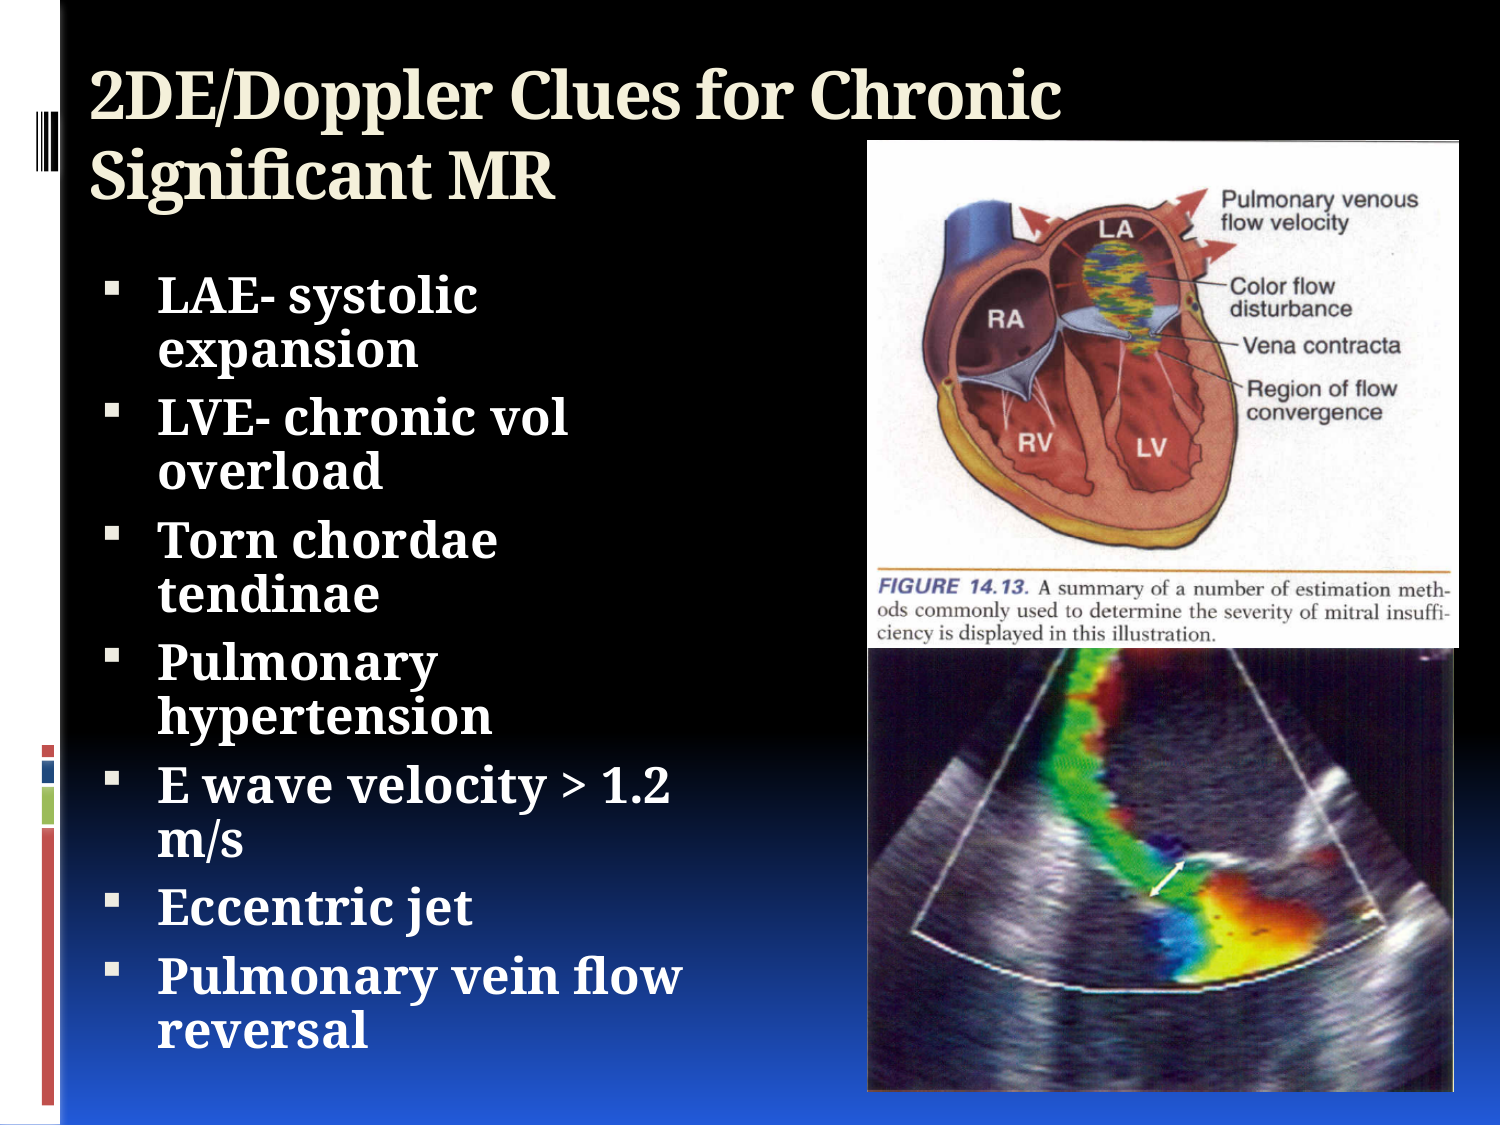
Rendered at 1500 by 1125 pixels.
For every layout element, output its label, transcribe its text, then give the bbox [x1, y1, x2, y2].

list LAE- systolic expansion LVE- chronic vol overload Torn chordae tendinae Pulmonary hypertension E wave velocity > 1.2 m/s Eccentric jet Pulmonary vein flow reversal [75, 262, 738, 1007]
title 2DE/Doppler Clues for Chronic Significant MR [75, 45, 1425, 233]
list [866, 140, 1459, 649]
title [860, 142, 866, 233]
picture [866, 656, 1454, 1093]
